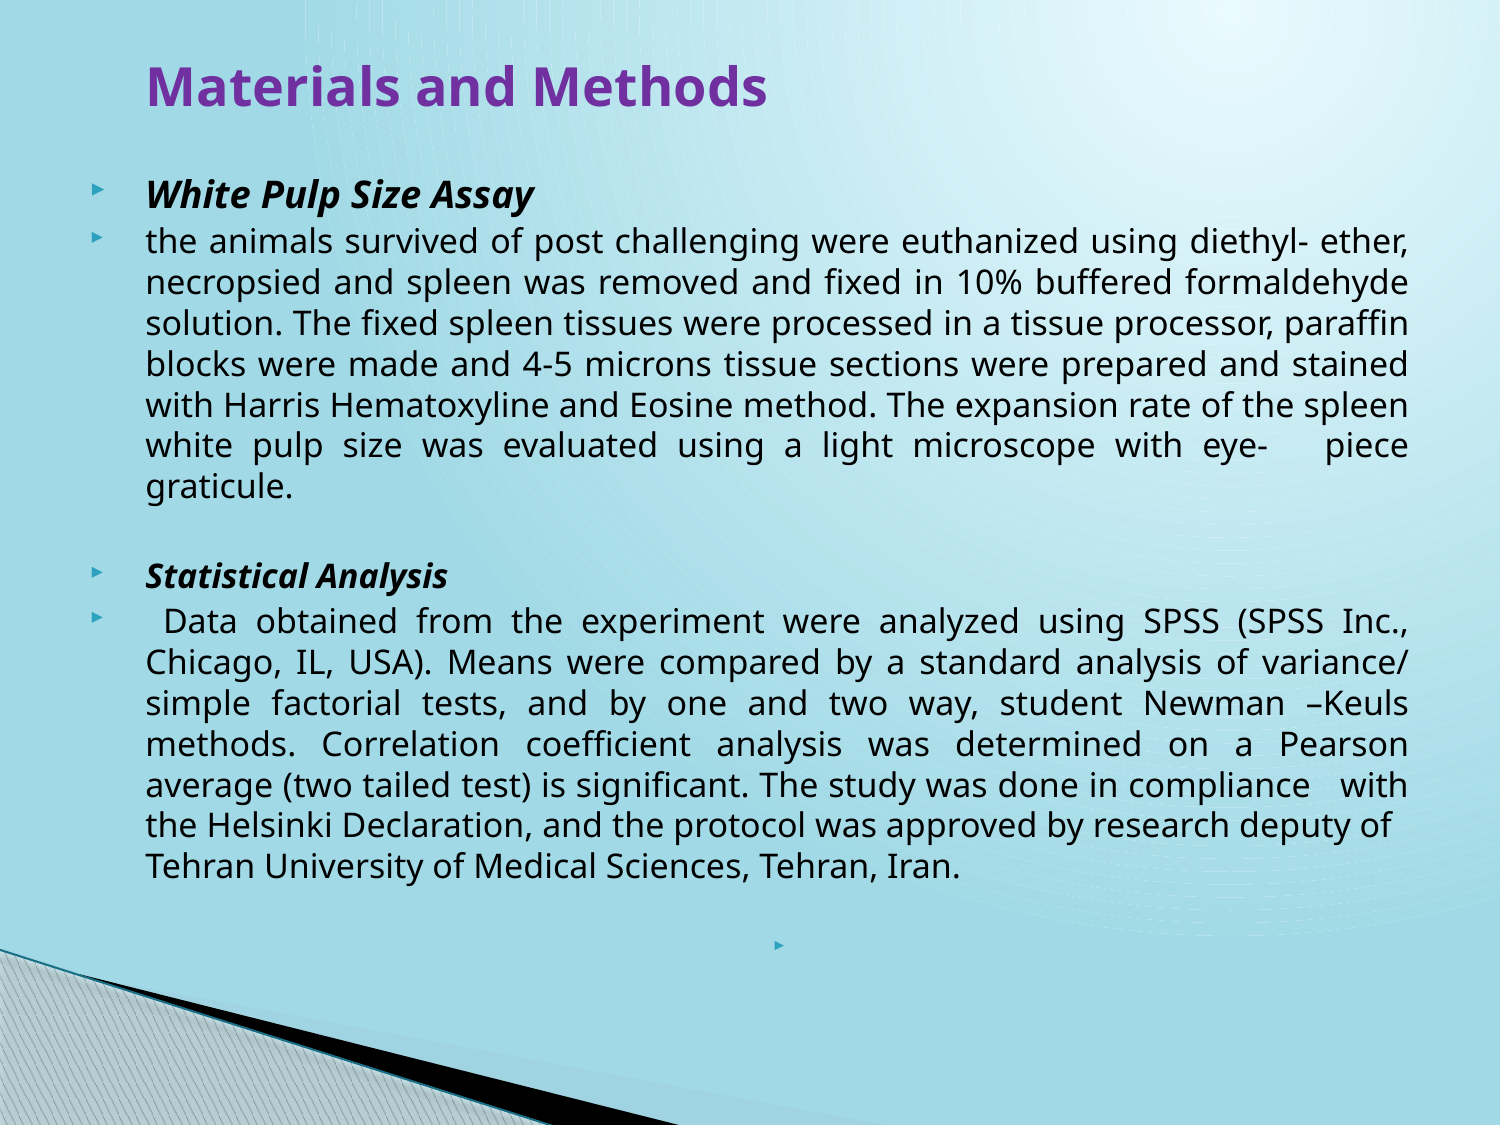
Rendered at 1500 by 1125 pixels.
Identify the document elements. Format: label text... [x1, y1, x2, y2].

list White Pulp Size Assay the animals survived of post challenging were euthanized using diethyl- ether, necropsied and spleen was removed and fixed in 10% buffered formaldehyde solution. The fixed spleen tissues were processed in a tissue processor, paraffin blocks were made and 4-5 microns tissue sections were prepared and stained with Harris Hematoxyline and Eosine method. The expansion rate of the spleen white pulp size was evaluated using a light microscope with eye- piece graticule. Statistical Analysis Data obtained from the experiment were analyzed using SPSS (SPSS Inc., Chicago, IL, USA). Means were compared by a standard analysis of variance/ simple factorial tests, and by one and two way, student Newman –Keuls methods. Correlation coefficient analysis was determined on a Pearson average (two tailed test) is significant. The study was done in compliance with the Helsinki Declaration, and the protocol was approved by research deputy of Tehran University of Medical Sciences, Tehran, Iran. [75, 162, 1425, 986]
title Materials and Methods [75, 45, 1425, 125]
